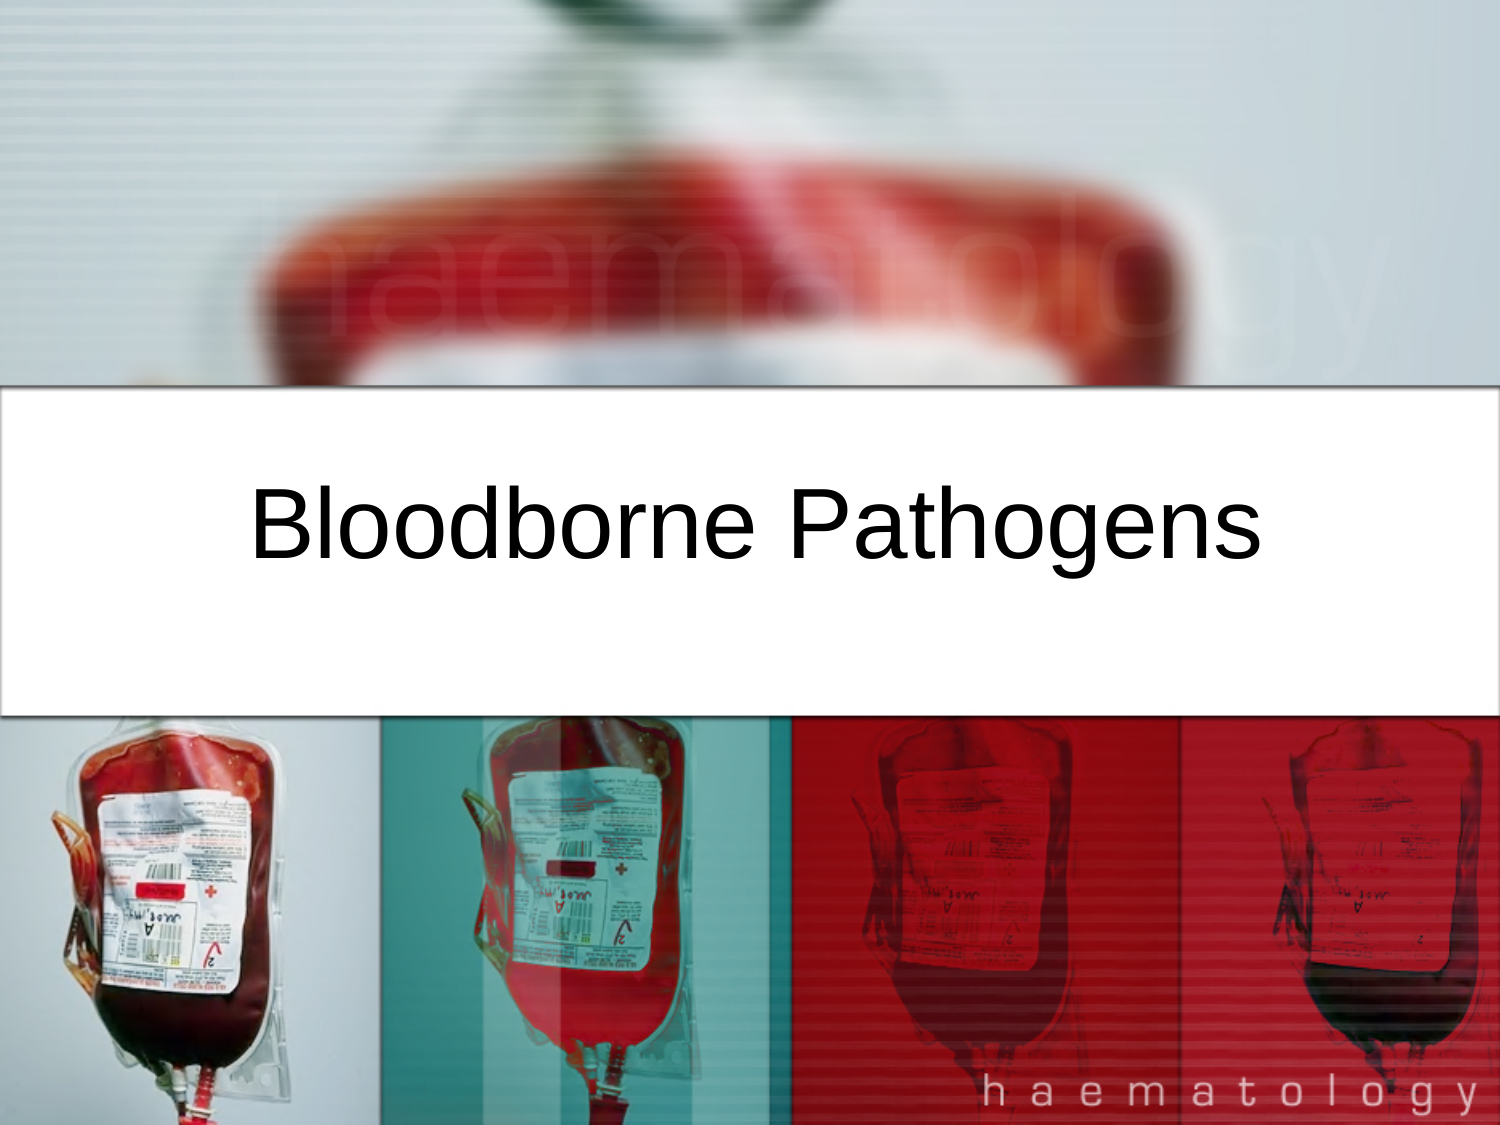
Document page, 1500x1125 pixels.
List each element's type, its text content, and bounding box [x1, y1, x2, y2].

picture [0, 0, 1500, 1125]
title Bloodborne Pathogens [62, 437, 1451, 601]
